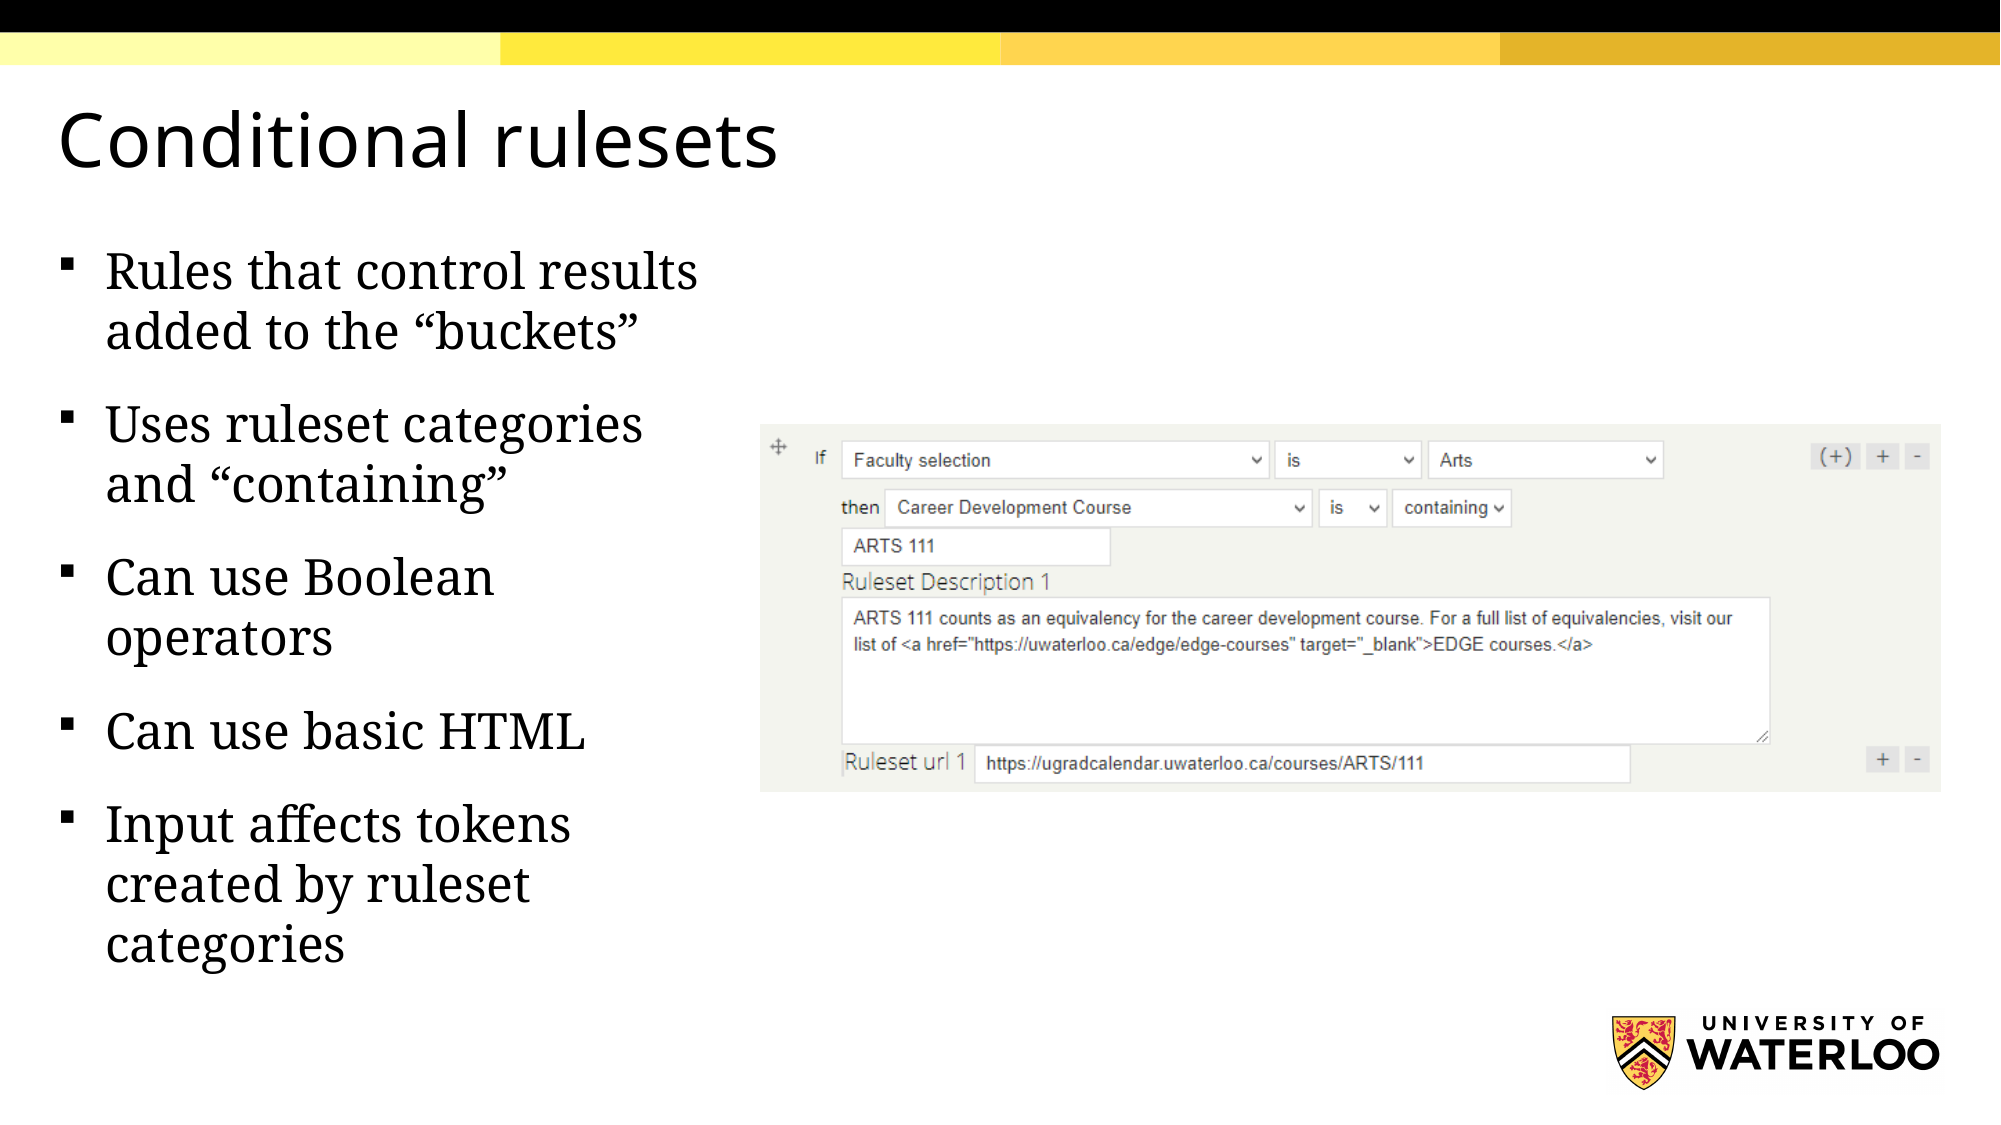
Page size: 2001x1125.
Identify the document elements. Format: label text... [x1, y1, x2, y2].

list Rules that control results added to the “buckets” Uses ruleset categories and “containing” Can use Boolean operators Can use basic HTML Input affects tokens created by ruleset categories [42, 231, 761, 985]
title Conditional rulesets [42, 71, 1941, 219]
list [760, 424, 1941, 793]
picture [1606, 1008, 1945, 1095]
